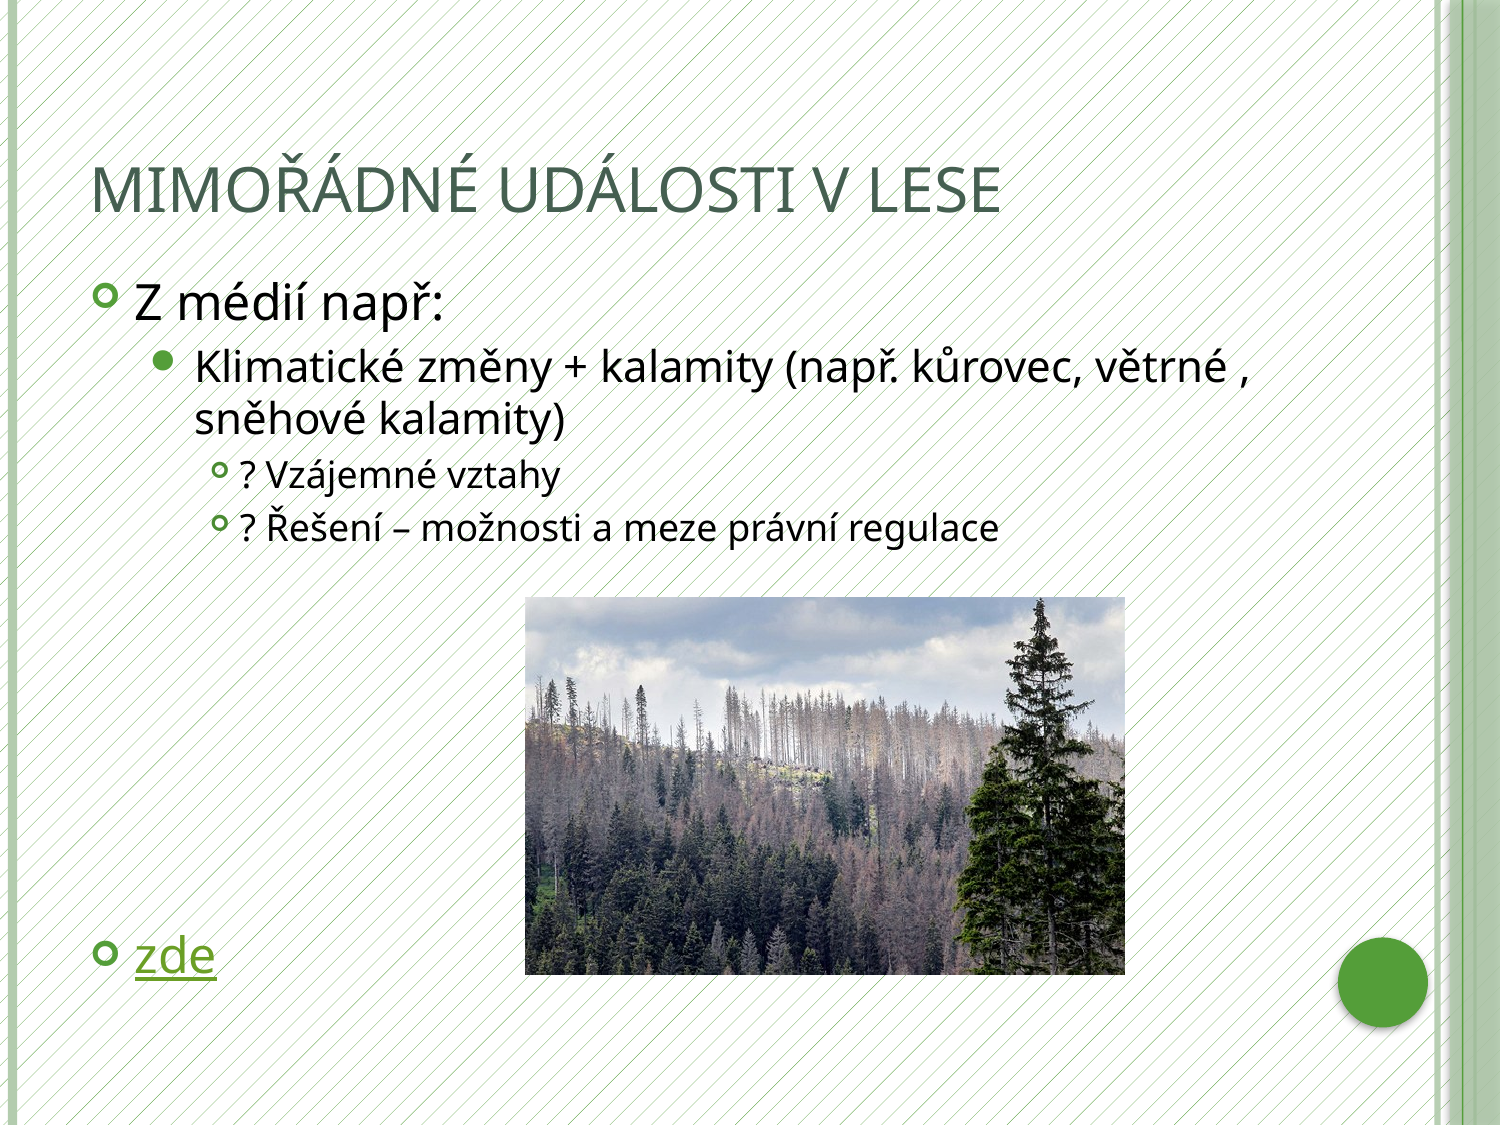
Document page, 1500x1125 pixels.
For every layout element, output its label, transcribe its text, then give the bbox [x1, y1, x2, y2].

list Z médií např: Klimatické změny + kalamity (např. kůrovec, větrné , sněhové kalamity) ? Vzájemné vztahy ? Řešení – možnosti a meze právní regulace zde [75, 262, 1300, 1062]
title Mimořádné události v lese [75, 45, 1300, 233]
picture [525, 597, 1125, 976]
